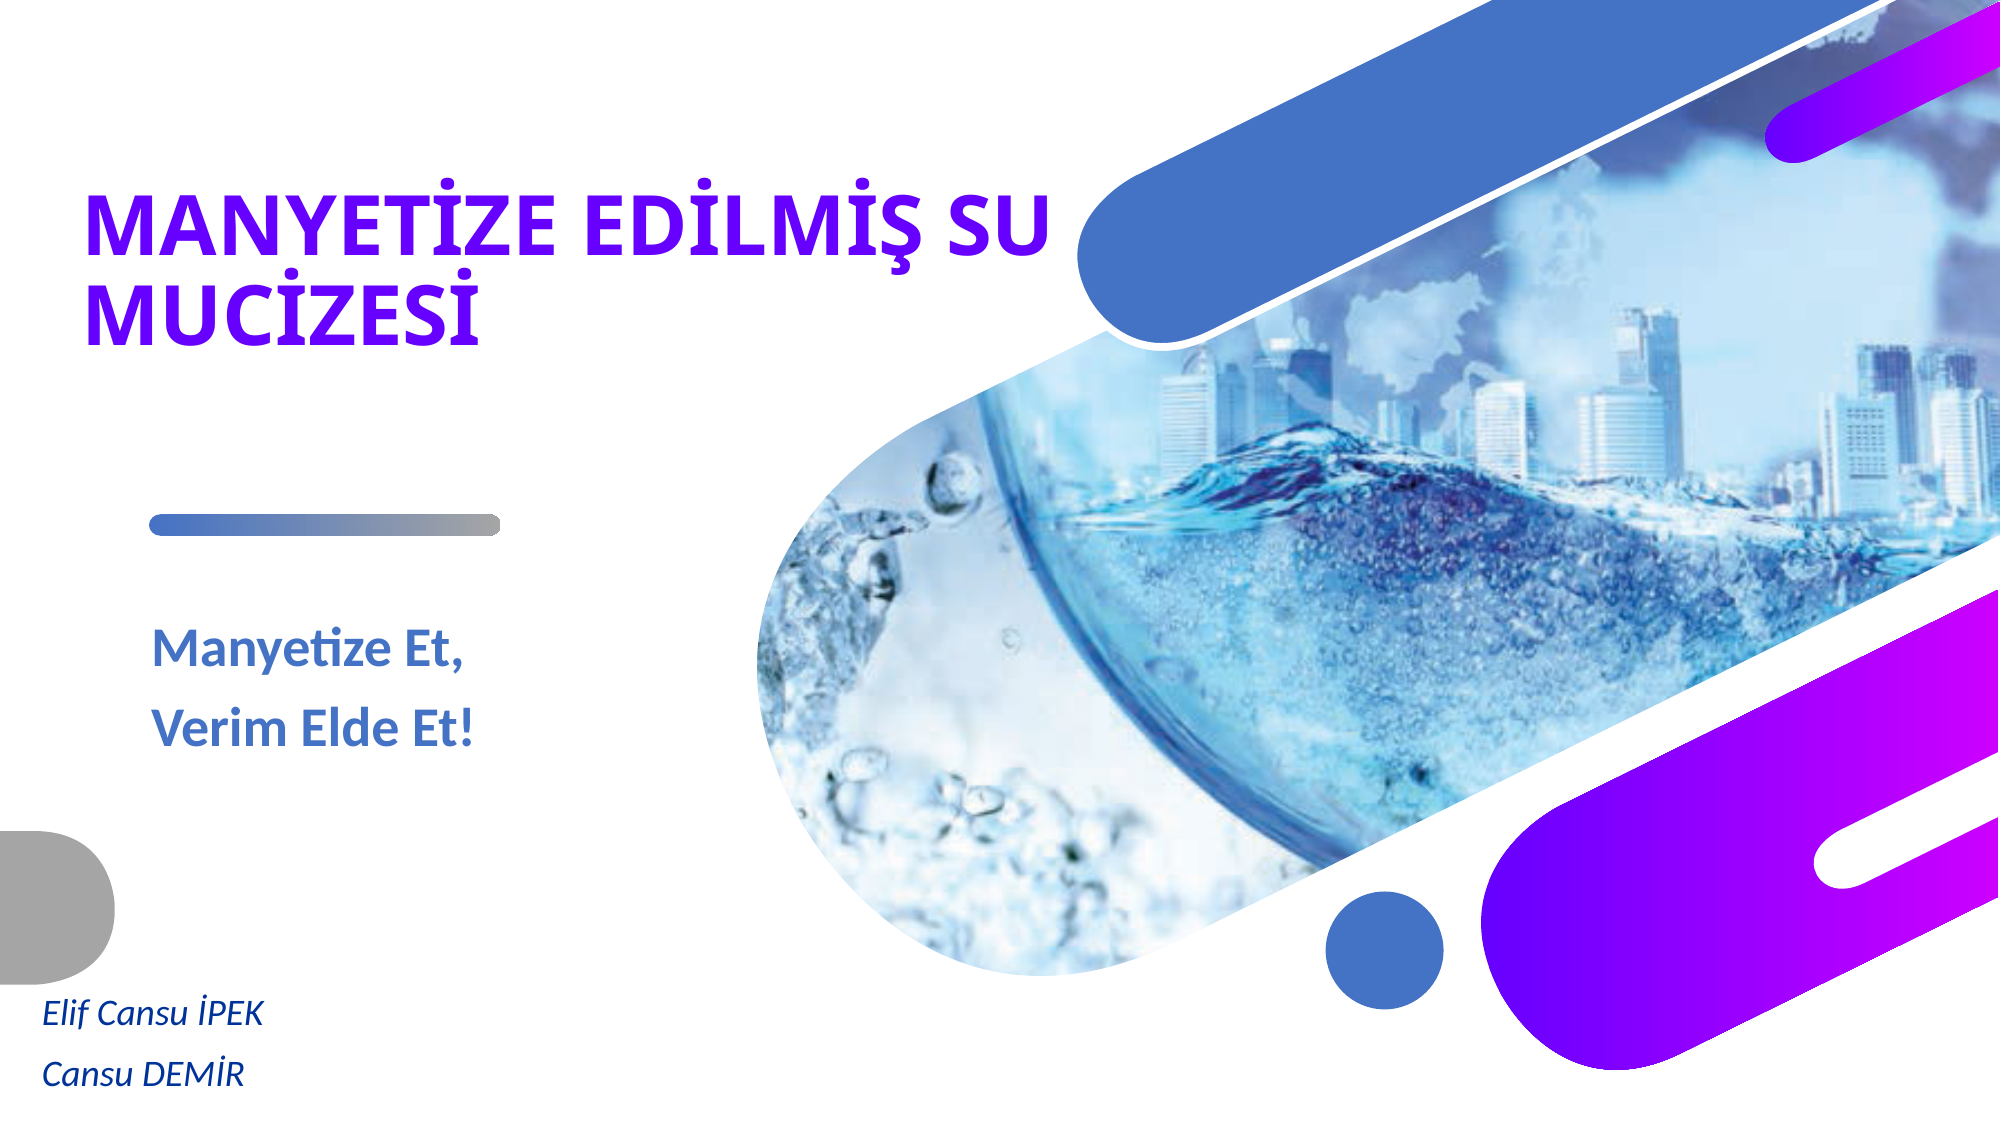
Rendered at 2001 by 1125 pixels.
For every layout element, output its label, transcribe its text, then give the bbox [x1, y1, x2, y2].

list Manyetize Et, Verim Elde Et! [136, 610, 732, 767]
picture [756, 0, 2001, 976]
title MANYETİZE EDİLMİŞ SU MUCİZESİ [66, 148, 756, 398]
list Elif Cansu İPEK Cansu DEMİR [26, 985, 347, 1125]
